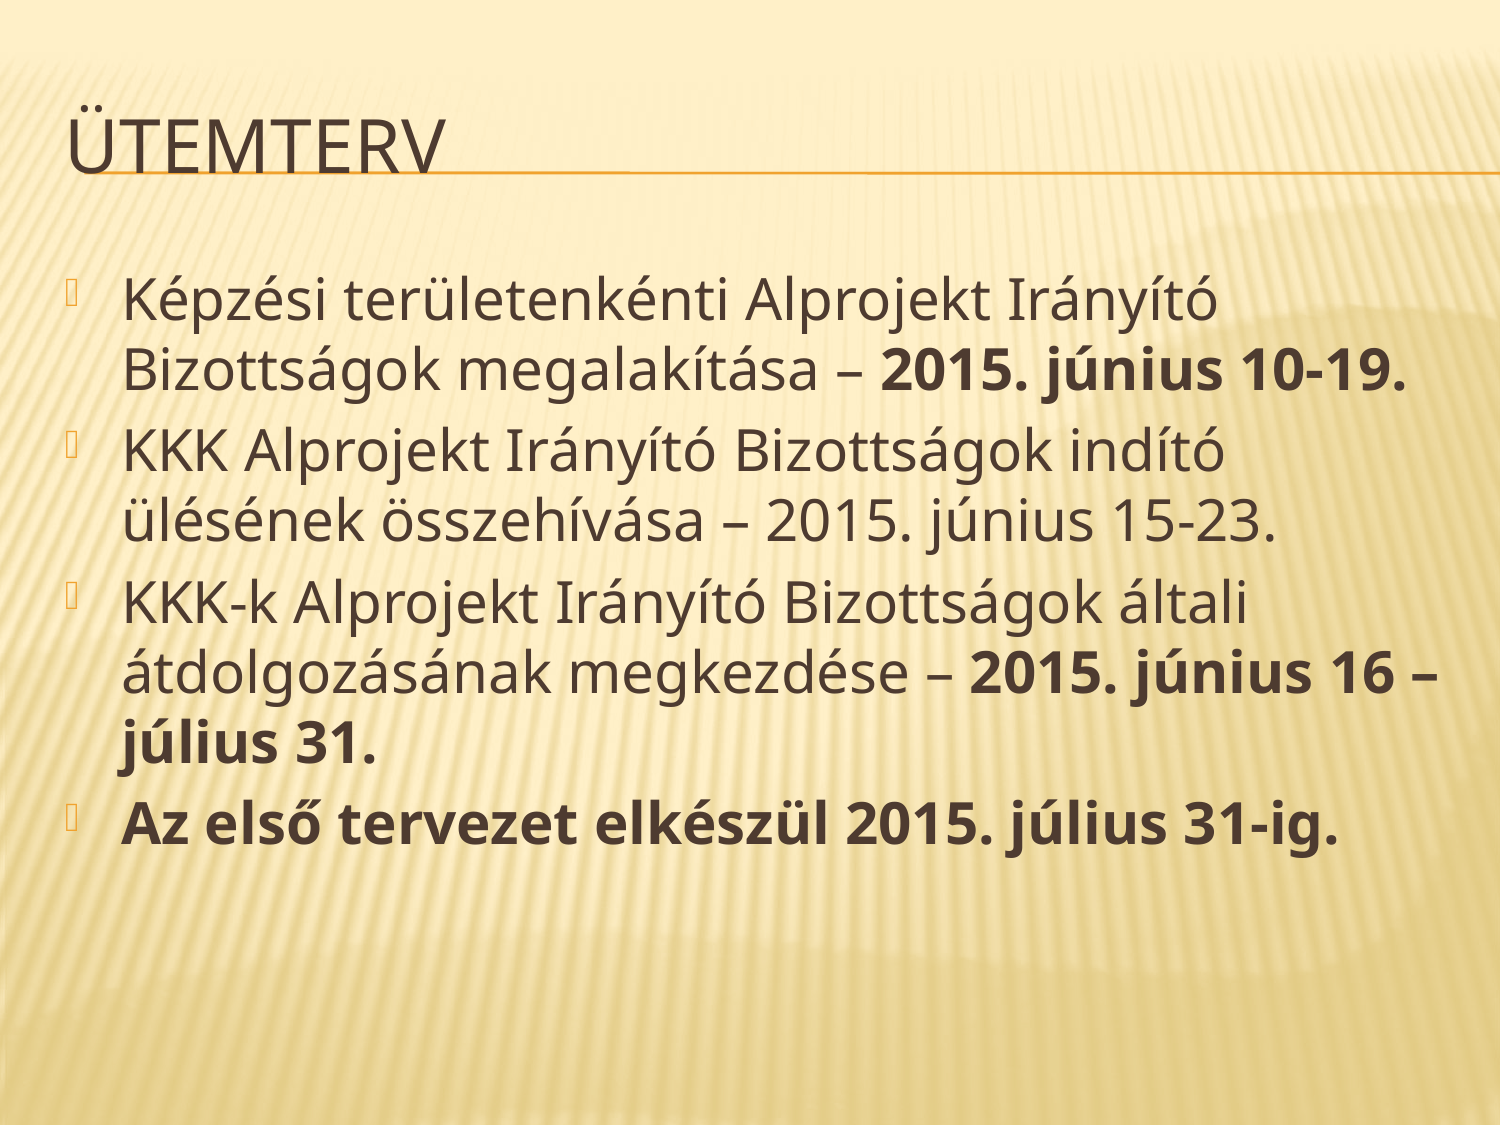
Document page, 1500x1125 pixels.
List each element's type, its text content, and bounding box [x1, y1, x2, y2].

title Ütemterv [50, 75, 1475, 213]
list Képzési területenkénti Alprojekt Irányító Bizottságok megalakítása – 2015. június 10-19. KKK Alprojekt Irányító Bizottságok indító ülésének összehívása – 2015. június 15-23. KKK-k Alprojekt Irányító Bizottságok általi átdolgozásának megkezdése – 2015. június 16 – július 31. Az első tervezet elkészül 2015. július 31-ig. [50, 254, 1475, 998]
